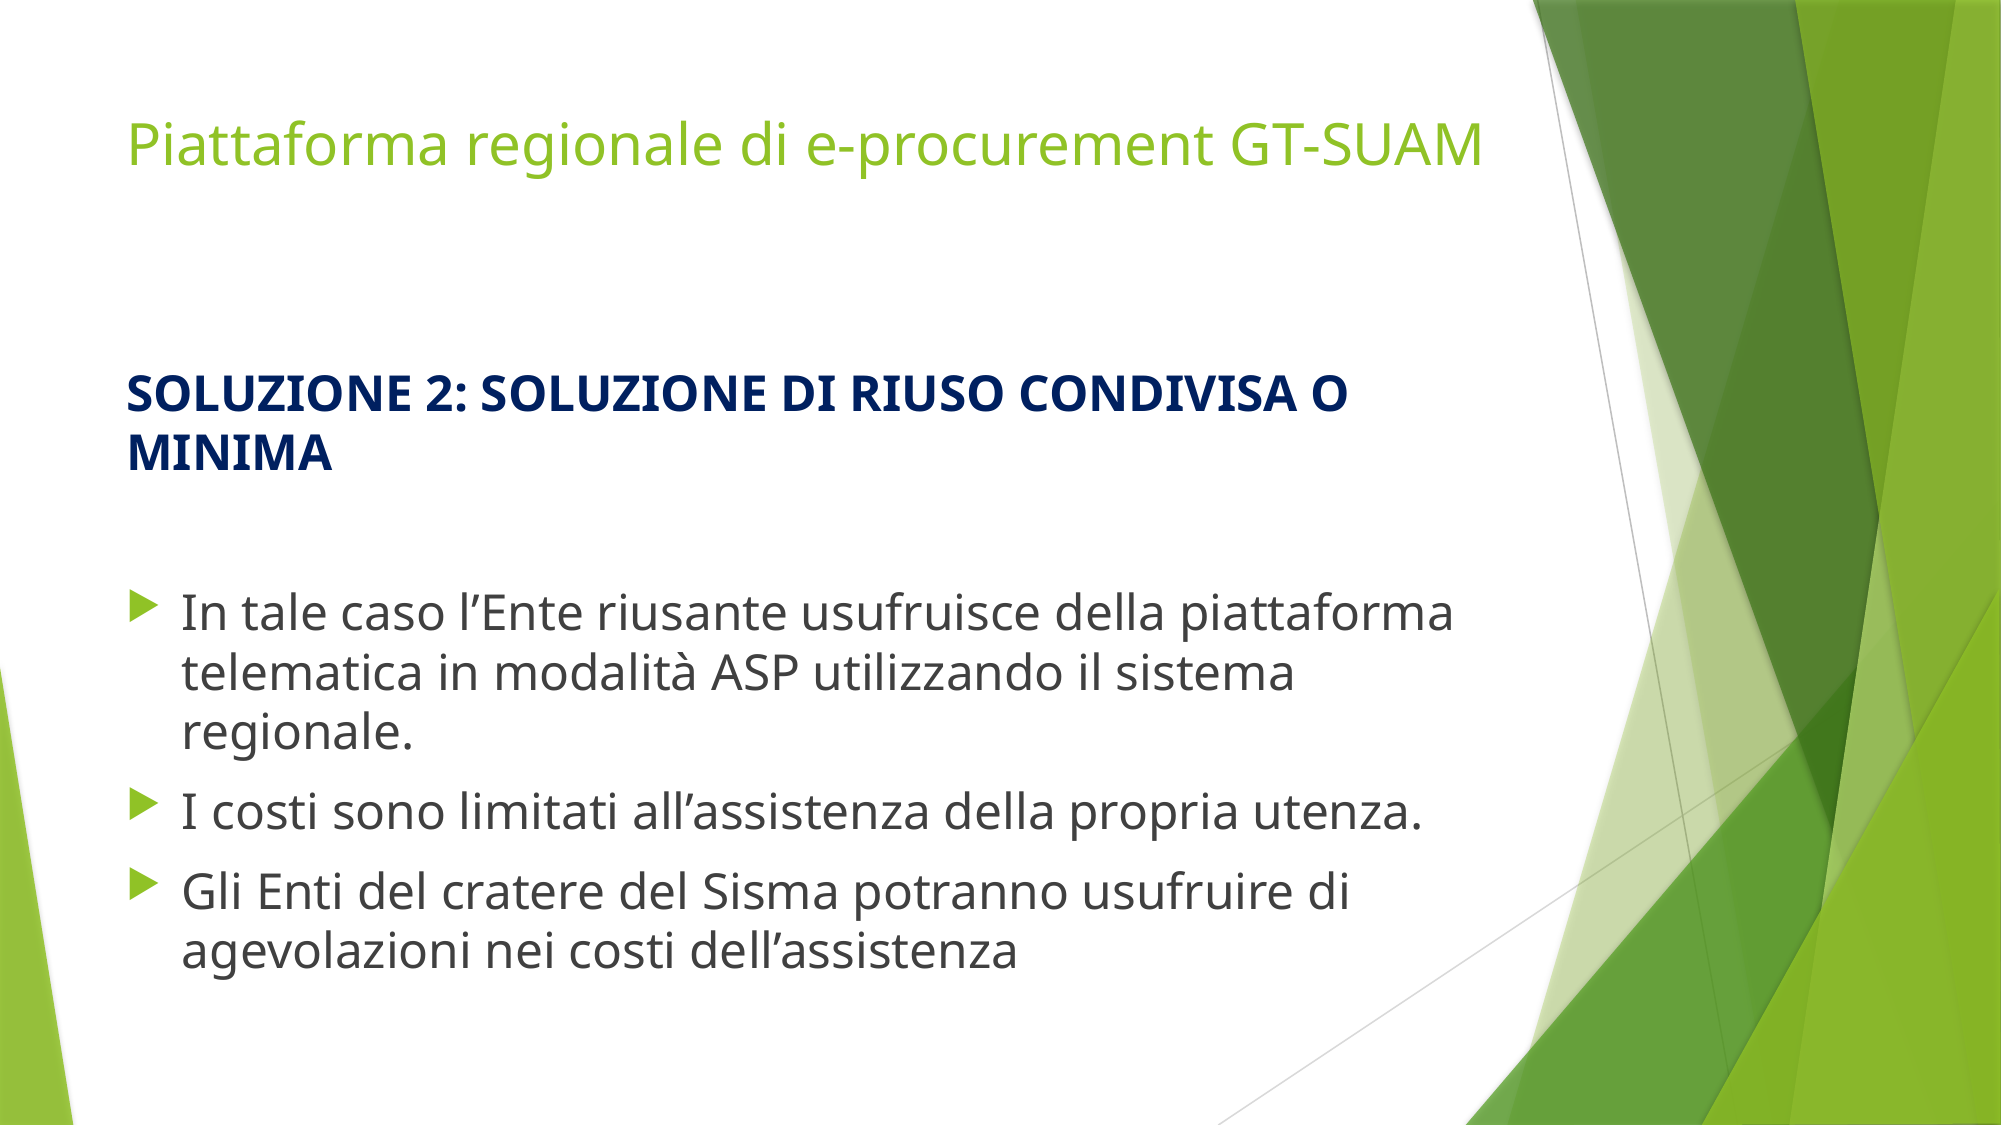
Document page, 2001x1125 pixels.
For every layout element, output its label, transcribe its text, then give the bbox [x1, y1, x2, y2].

title Piattaforma regionale di e-procurement GT-SUAM [111, 99, 1522, 317]
list SOLUZIONE 2: SOLUZIONE DI RIUSO CONDIVISA O MINIMA In tale caso l’Ente riusante usufruisce della piattaforma telematica in modalità ASP utilizzando il sistema regionale. I costi sono limitati all’assistenza della propria utenza. Gli Enti del cratere del Sisma potranno usufruire di agevolazioni nei costi dell’assistenza [111, 354, 1522, 992]
